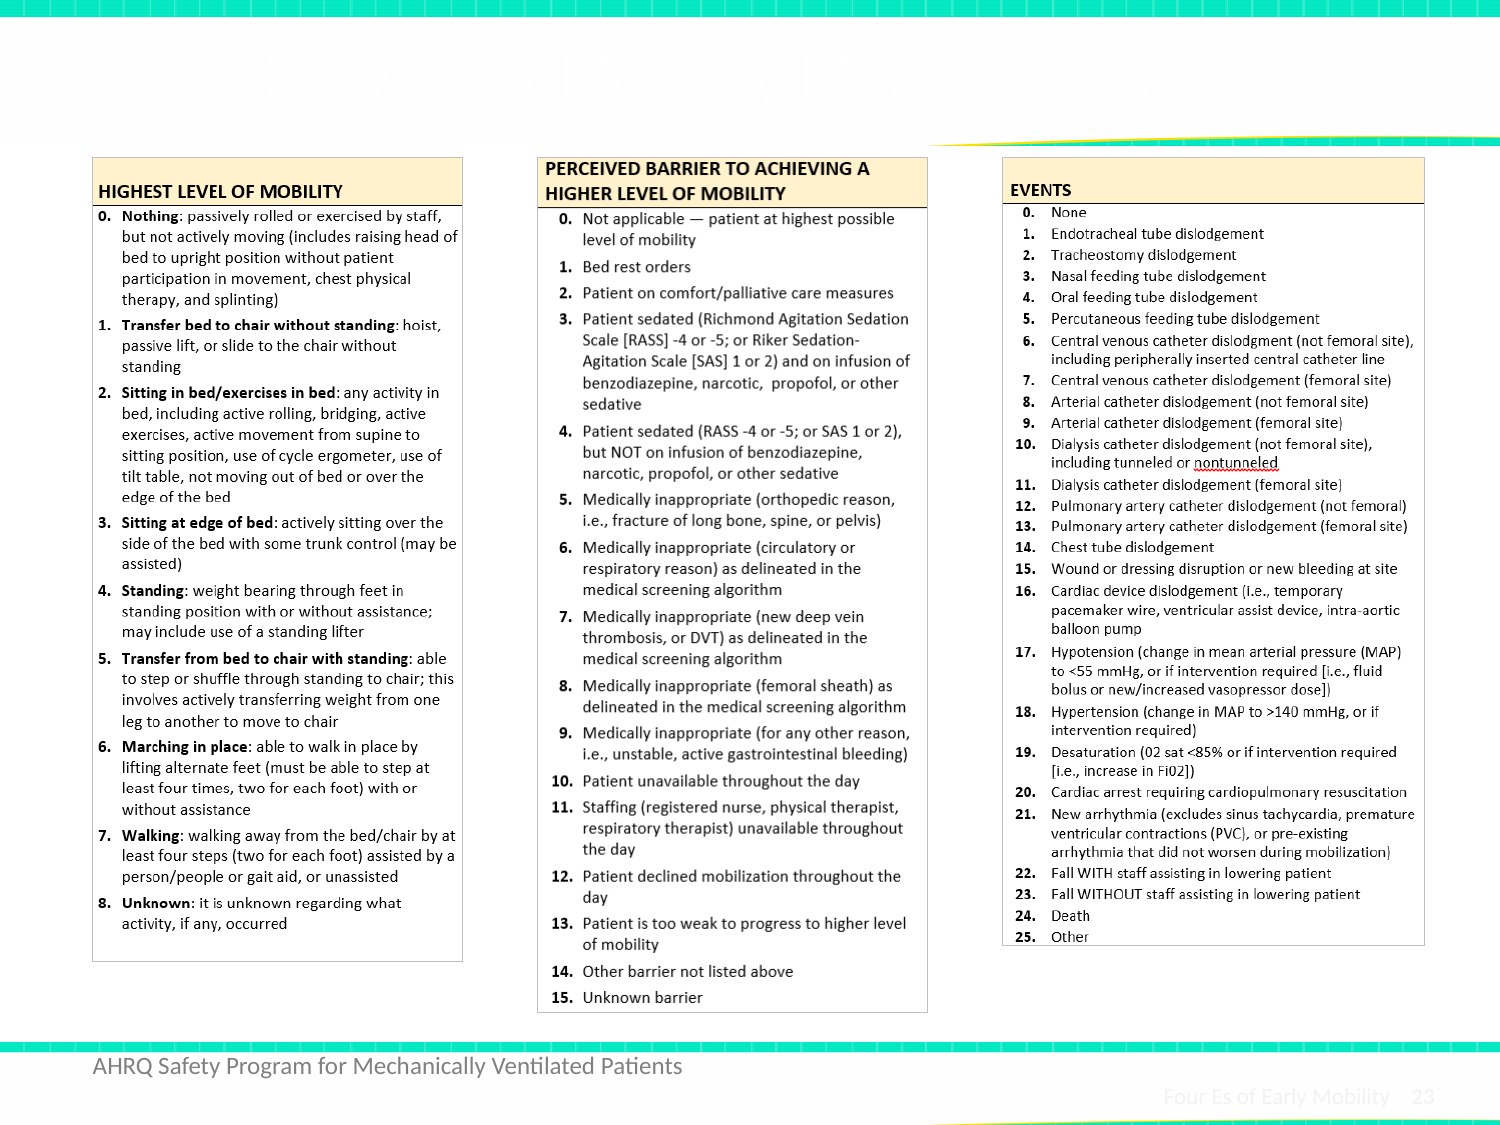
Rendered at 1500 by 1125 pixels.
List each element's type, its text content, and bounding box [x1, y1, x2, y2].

picture [537, 157, 929, 1013]
picture [0, 0, 1500, 146]
picture [91, 157, 463, 963]
picture [0, 1042, 1500, 1125]
picture [1002, 157, 1426, 946]
title Daily Early Mobility Measures Guide [75, 5, 1425, 138]
